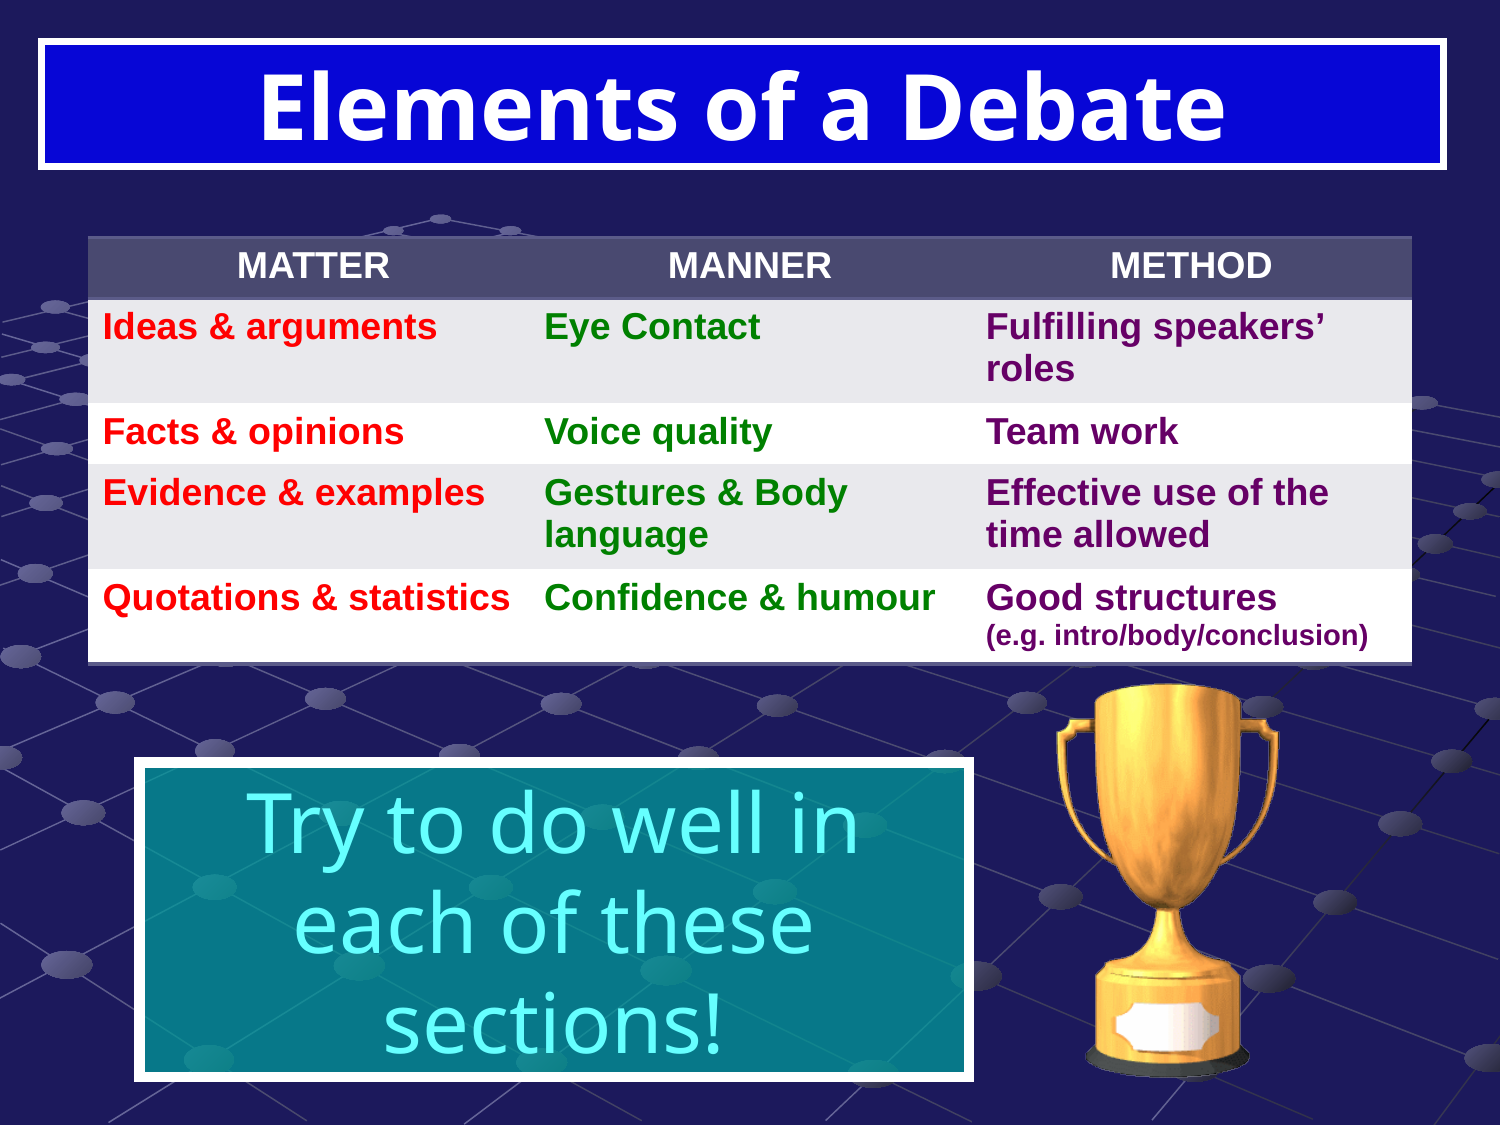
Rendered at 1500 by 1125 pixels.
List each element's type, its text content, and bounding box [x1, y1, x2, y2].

table_cell Quotations & statistics [88, 569, 529, 662]
table_cell Team work [971, 403, 1412, 464]
table_cell Effective use of the time allowed [971, 464, 1412, 569]
table_cell Facts & opinions [88, 403, 529, 464]
table_cell Fulfilling speakers’ roles [971, 300, 1412, 403]
table_cell Eye Contact [529, 300, 971, 403]
table_cell Voice quality [529, 403, 971, 464]
table_cell Ideas & arguments [88, 300, 529, 403]
text_box Elements of a Debate [41, 41, 1444, 167]
table_cell Confidence & humour [529, 569, 971, 662]
table_cell Gestures & Body language [529, 464, 971, 569]
table_cell Evidence & examples [88, 464, 529, 569]
table_cell Good structures (e.g. intro/body/conclusion) [971, 569, 1412, 662]
table_header METHOD [971, 239, 1412, 297]
picture [1040, 674, 1290, 1086]
text_box Try to do well in each of these sections! [139, 762, 969, 1078]
table_header MATTER [88, 239, 529, 297]
table_header MANNER [529, 239, 971, 297]
